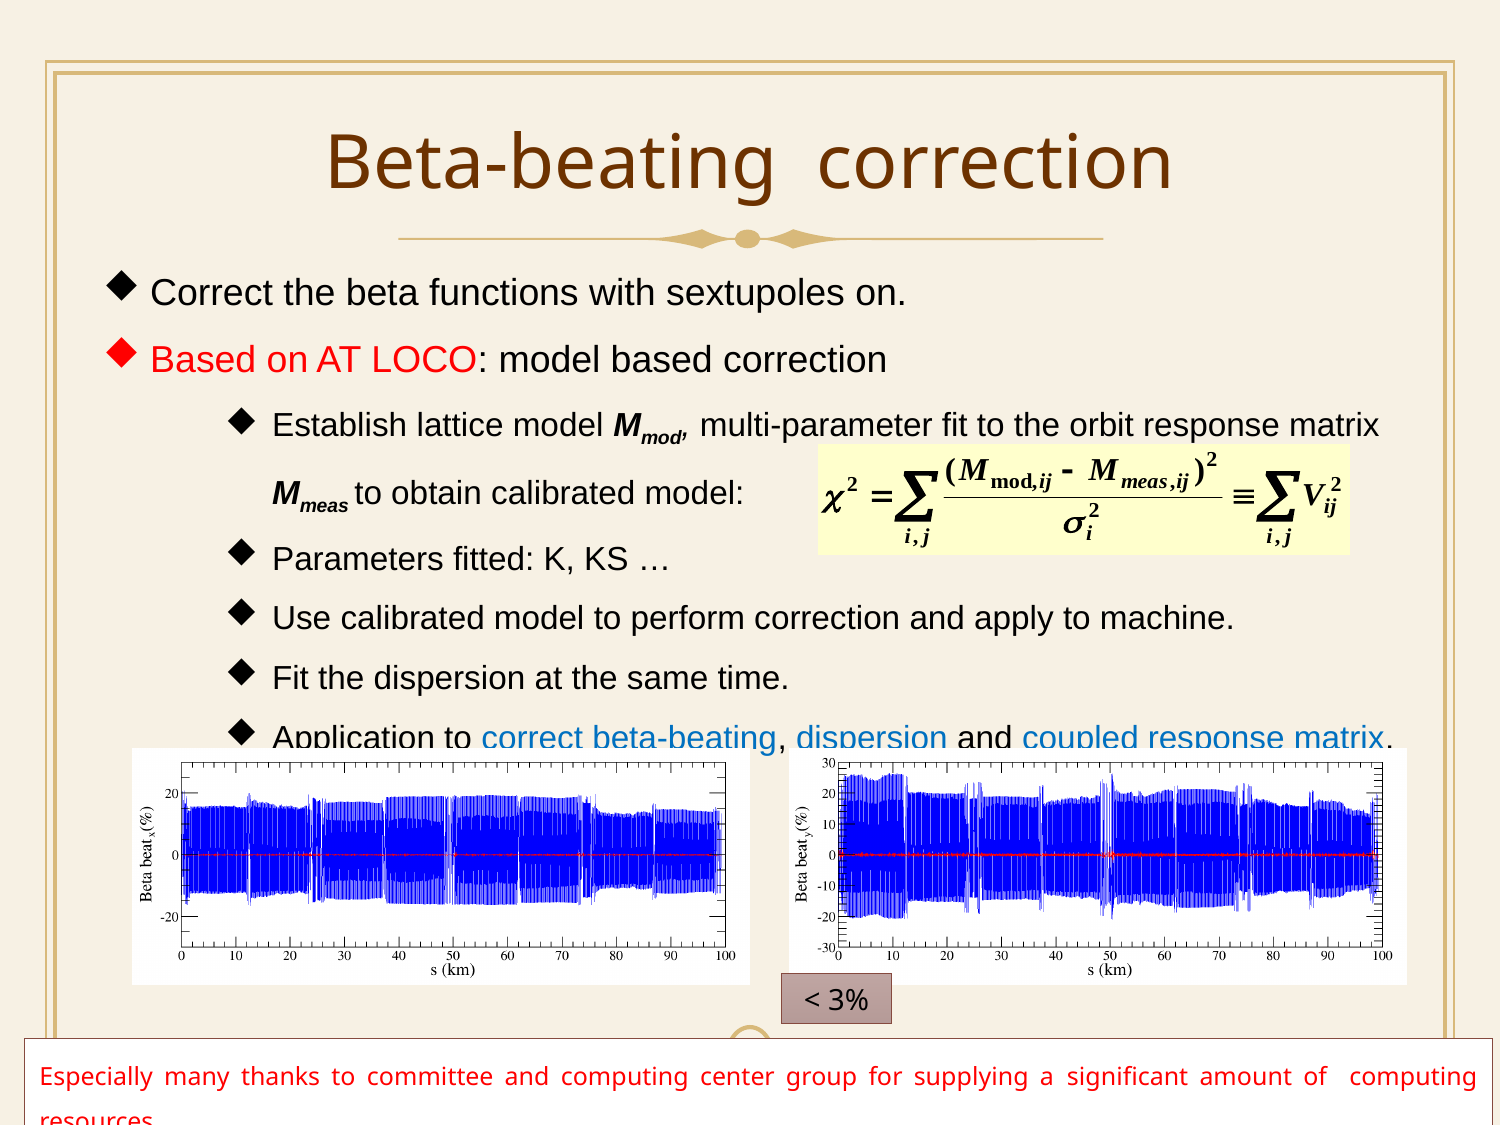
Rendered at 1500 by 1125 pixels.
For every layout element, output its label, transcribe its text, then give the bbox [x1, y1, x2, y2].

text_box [818, 443, 1350, 555]
picture [132, 748, 750, 985]
title Beta-beating correction [151, 118, 1349, 212]
picture [789, 748, 1407, 985]
text_box Especially many thanks to committee and computing center group for supplying a significant amount of computing resources. [24, 1038, 1493, 1125]
slide_number 10 [712, 1029, 790, 1038]
text_box Correct the beta functions with sextupoles on. Based on AT LOCO: model based correction Establish lattice model Mmod, multi-parameter fit to the orbit response matrix Mmeas to obtain calibrated model: Parameters fitted: K, KS … Use calibrated model to perform correction and apply to machine. Fit the dispersion at the same time. Application to correct beta-beating, dispersion and coupled response matrix. [88, 238, 1430, 764]
text_box [398, 229, 1104, 238]
